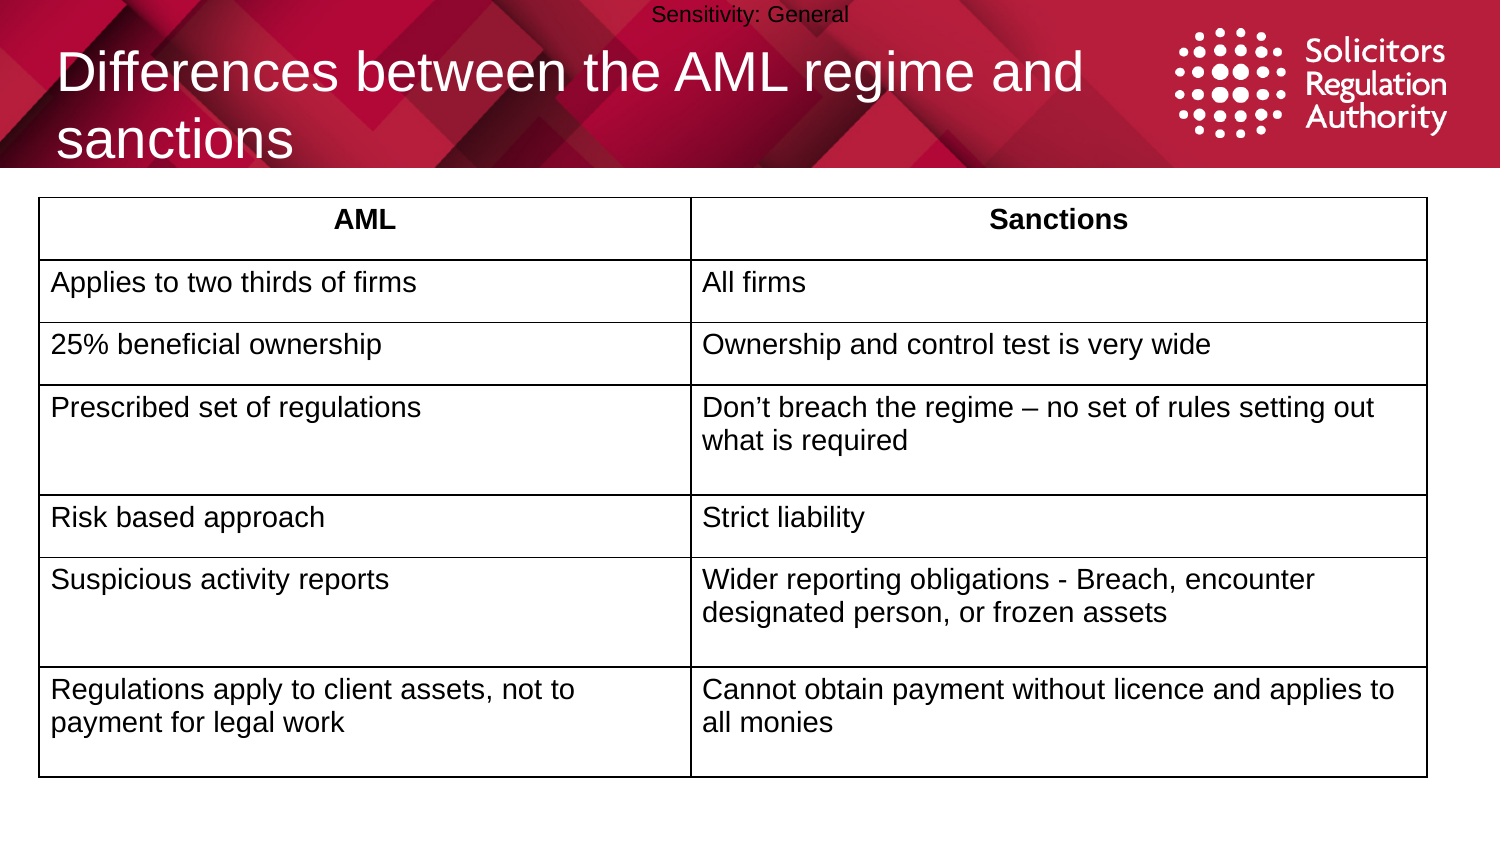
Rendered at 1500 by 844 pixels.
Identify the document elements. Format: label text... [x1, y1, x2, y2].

table_cell All firms [692, 261, 1426, 322]
table_header Sanctions [692, 198, 1426, 259]
table_cell Strict liability [692, 496, 1426, 557]
table_cell Prescribed set of regulations [40, 386, 690, 494]
table_header AML [40, 198, 690, 259]
table_cell Don’t breach the regime – no set of rules setting out what is required [692, 386, 1426, 494]
picture [0, 0, 1500, 168]
table_cell Suspicious activity reports [40, 558, 690, 666]
table_cell 25% beneficial ownership [40, 323, 690, 384]
table_cell Applies to two thirds of firms [40, 261, 690, 322]
table_cell Cannot obtain payment without licence and applies to all monies [692, 668, 1426, 776]
table_cell Risk based approach [40, 496, 690, 557]
table_cell Regulations apply to client assets, not to payment for legal work [40, 668, 690, 776]
table_cell Wider reporting obligations - Breach, encounter designated person, or frozen assets [692, 558, 1426, 666]
title Differences between the AML regime and sanctions [40, 31, 1176, 173]
table_cell Ownership and control test is very wide [692, 323, 1426, 384]
